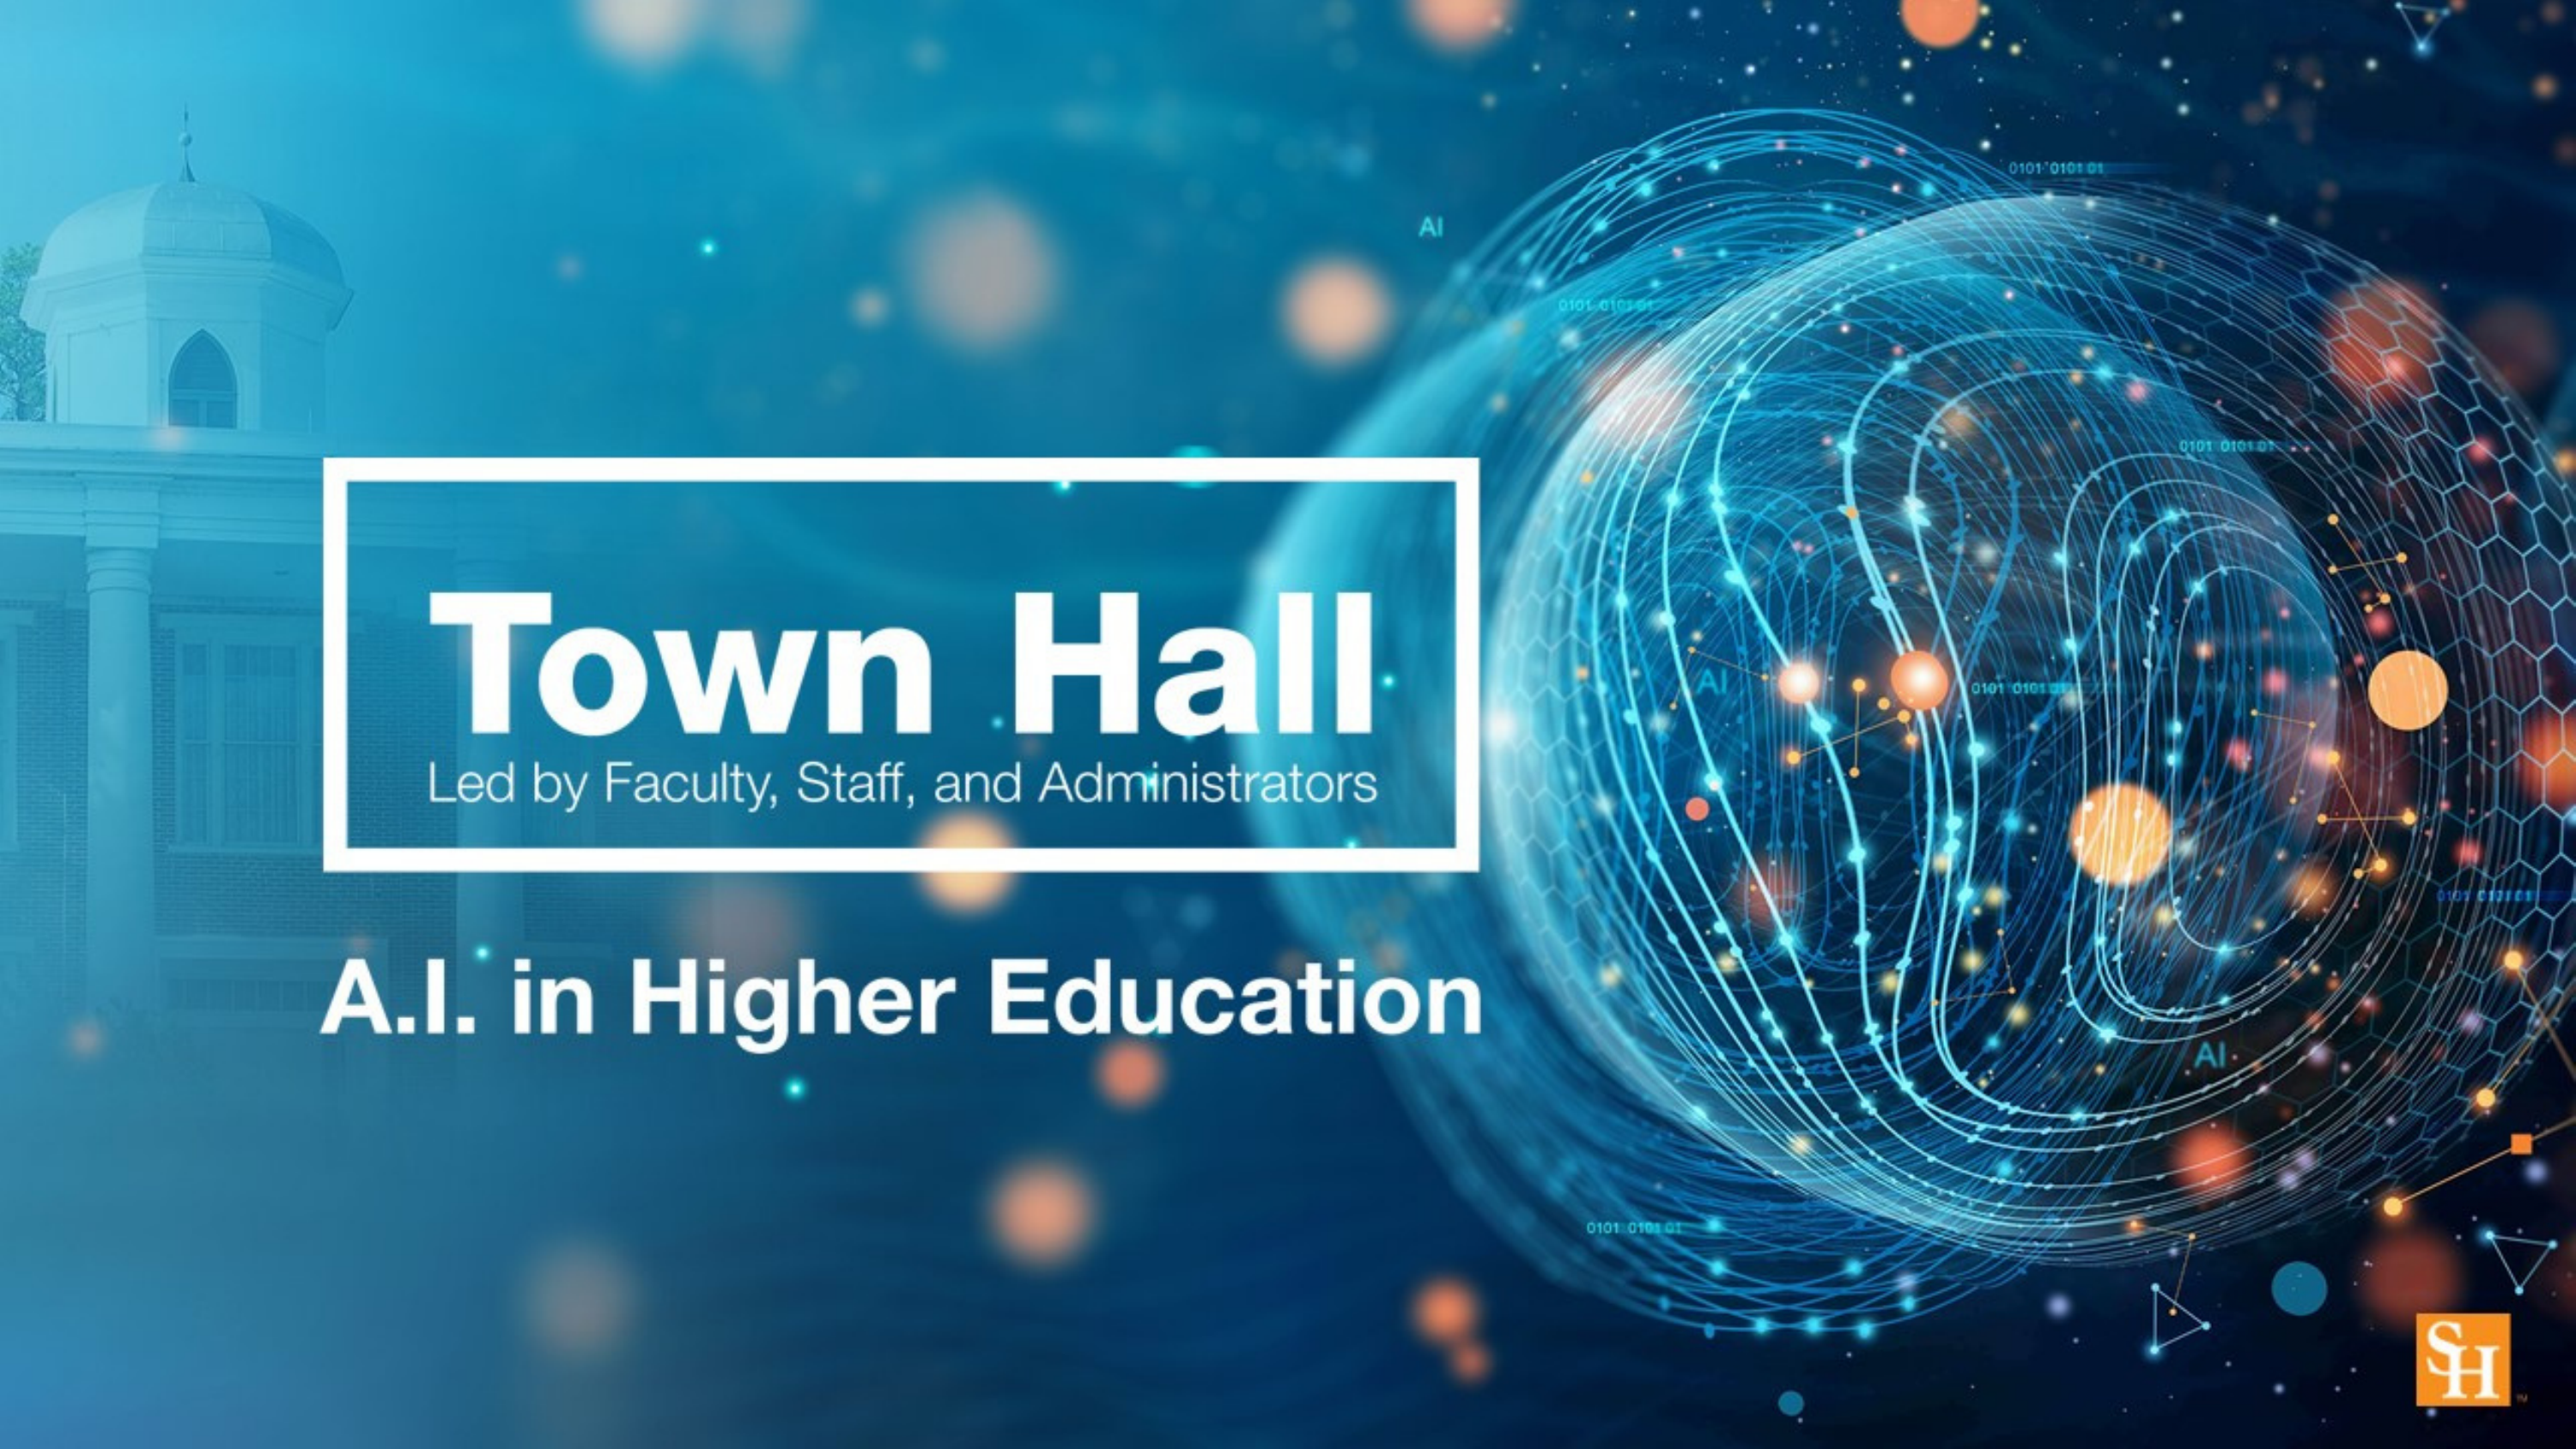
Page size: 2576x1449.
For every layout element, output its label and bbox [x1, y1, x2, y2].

text_box [0, 0, 2576, 1449]
